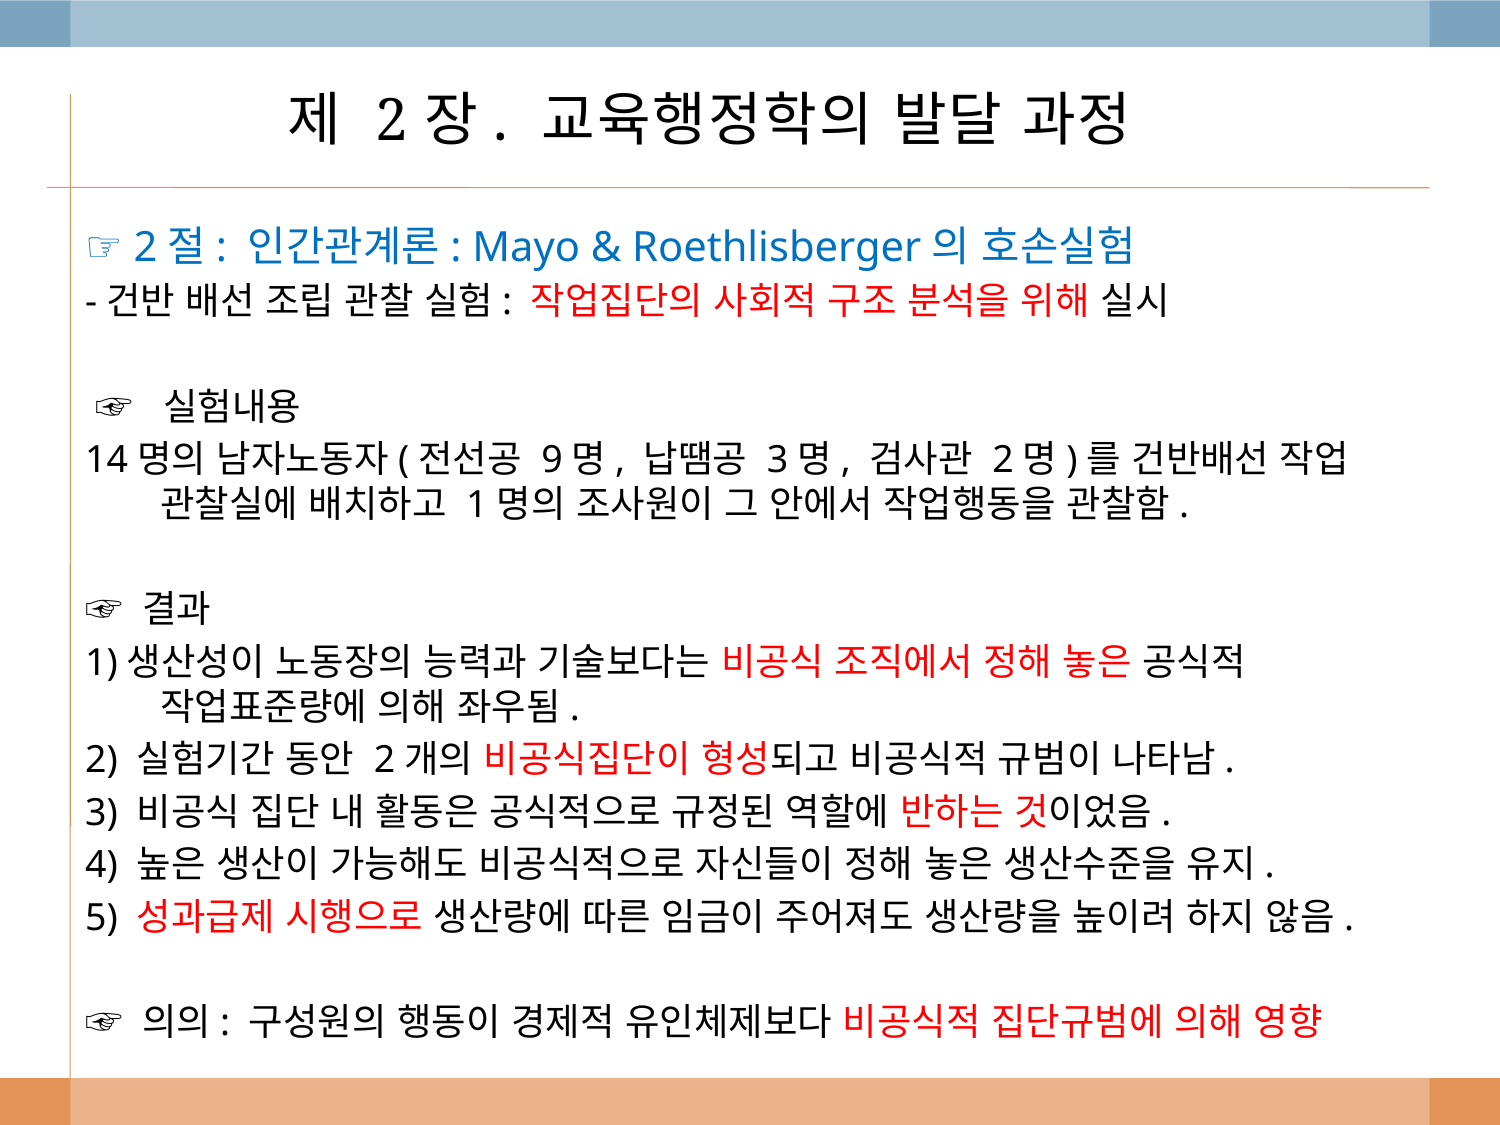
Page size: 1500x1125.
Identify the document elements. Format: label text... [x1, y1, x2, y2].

title 제 2장. 교육행정학의 발달 과정 [273, 46, 1223, 185]
subtitle ☞ 2절: 인간관계론: Mayo & Roethlisberger의 호손실험 -건반 배선 조립 관찰 실험: 작업집단의 사회적 구조 분석을 위해 실시 ☞ 실험내용 14명의 남자노동자(전선공 9명, 납땜공 3명, 검사관 2명)를 건반배선 작업 관찰실에 배치하고 1명의 조사원이 그 안에서 작업행동을 관찰함. ☞ 결과 1)생산성이 노동장의 능력과 기술보다는 비공식 조직에서 정해 놓은 공식적 작업표준량에 의해 좌우됨. 2) 실험기간 동안 2개의 비공식집단이 형성되고 비공식적 규범이 나타남. 3) 비공식 집단 내 활동은 공식적으로 규정된 역할에 반하는 것이었음. 4) 높은 생산이 가능해도 비공식적으로 자신들이 정해 놓은 생산수준을 유지. 5) 성과급제 시행으로 생산량에 따른 임금이 주어져도 생산량을 높이려 하지 않음. ☞ 의의: 구성원의 행동이 경제적 유인체제보다 비공식적 집단규범에 의해 영향 [70, 187, 1471, 1125]
